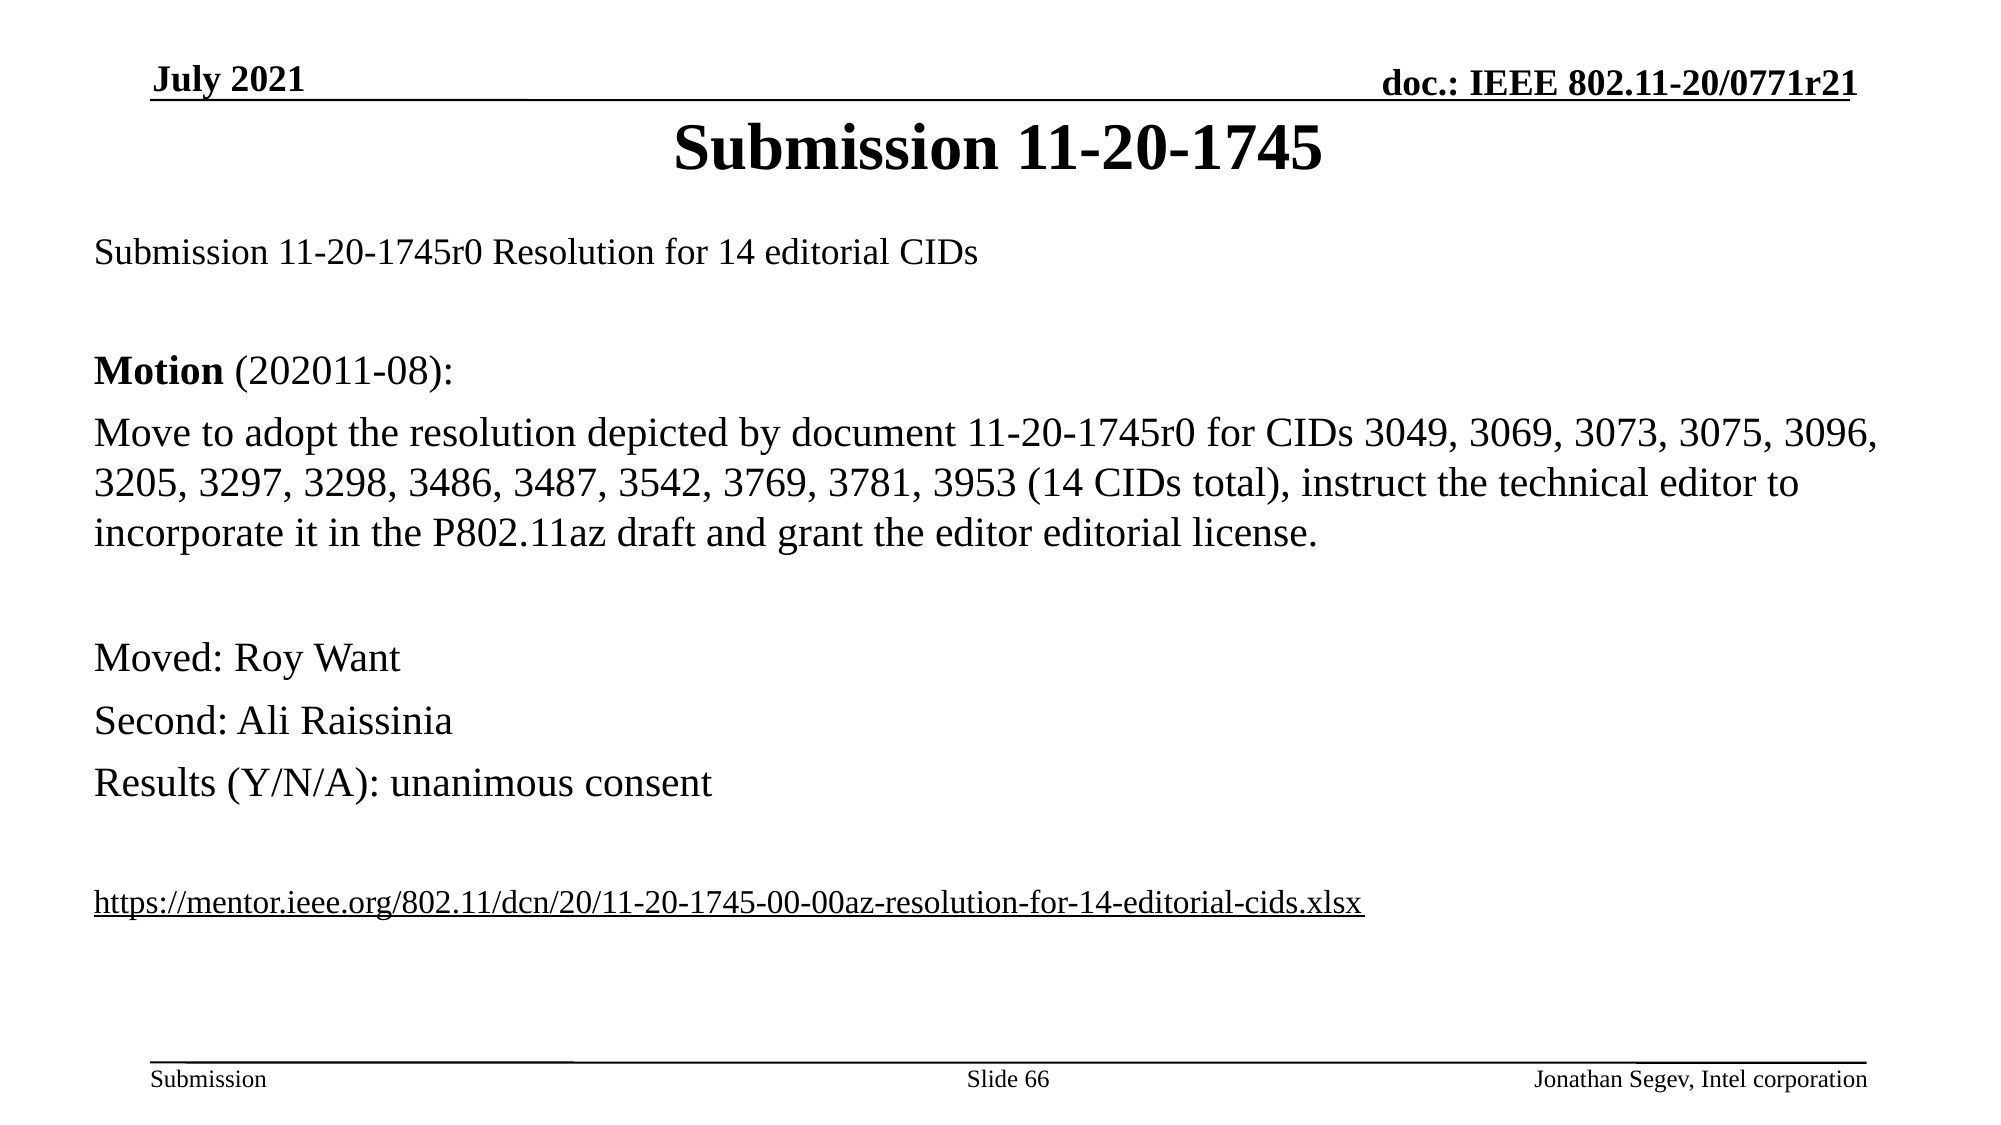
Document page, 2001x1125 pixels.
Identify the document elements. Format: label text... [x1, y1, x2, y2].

list Submission 11-20-1745r0 Resolution for 14 editorial CIDs Motion (202011-08): Move to adopt the resolution depicted by document 11-20-1745r0 for CIDs 3049, 3069, 3073, 3075, 3096, 3205, 3297, 3298, 3486, 3487, 3542, 3769, 3781, 3953 (14 CIDs total), instruct the technical editor to incorporate it in the P802.11az draft and grant the editor editorial license. Moved: Roy Want Second: Ali Raissinia Results (Y/N/A): unanimous consent https://mentor.ieee.org/802.11/dcn/20/11-20-1745-00-00az-resolution-for-14-editorial-cids.xlsx [78, 219, 1922, 1000]
slide_number Slide 66 [950, 1061, 1067, 1123]
title Submission 11-20-1745 [149, 112, 1850, 173]
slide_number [152, 54, 563, 100]
footer Jonathan Segev, Intel corporation [1171, 1061, 1869, 1093]
